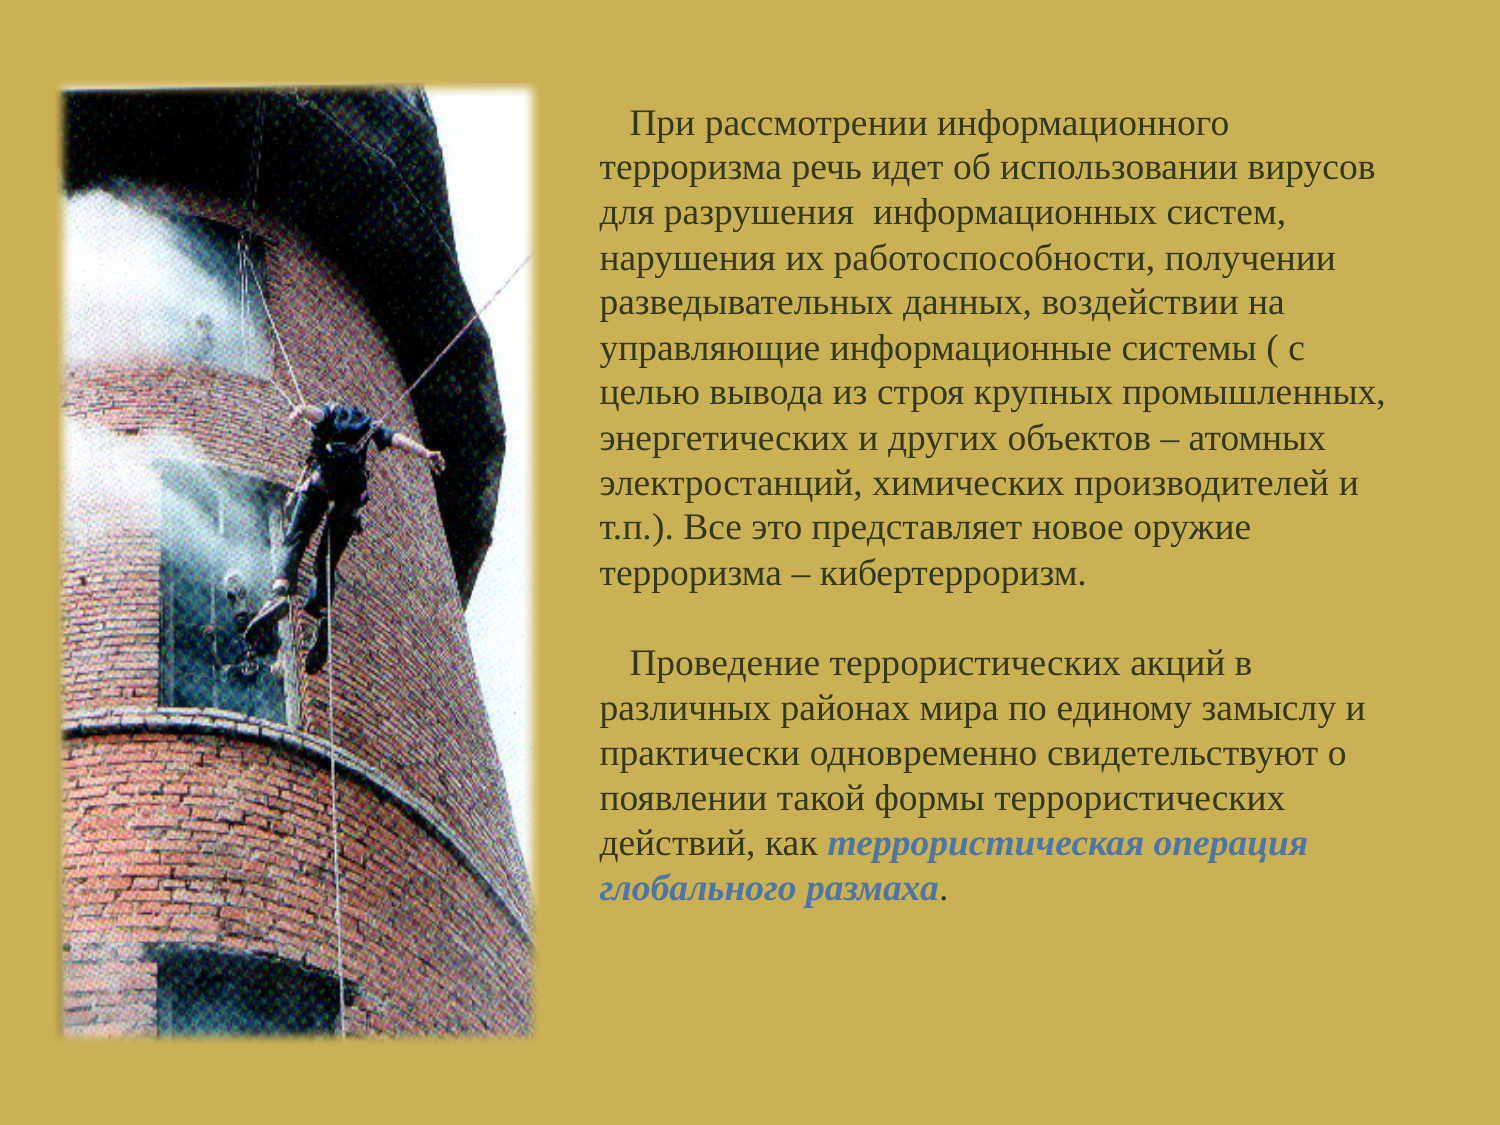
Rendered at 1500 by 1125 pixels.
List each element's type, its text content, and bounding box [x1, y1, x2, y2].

list При рассмотрении информационного терроризма речь идет об использовании вирусов для разрушения информационных систем, нарушения их работоспособности, получении разведывательных данных, воздействии на управляющие информационные системы ( с целью вывода из строя крупных промышленных, энергетических и других объектов – атомных электростанций, химических производителей и т.п.). Все это представляет новое оружие терроризма – кибертерроризм. Проведение террористических акций в различных районах мира по единому замыслу и практически одновременно свидетельствуют о появлении такой формы террористических действий, как террористическая операция глобального размаха. [584, 89, 1424, 905]
picture [52, 77, 541, 1046]
